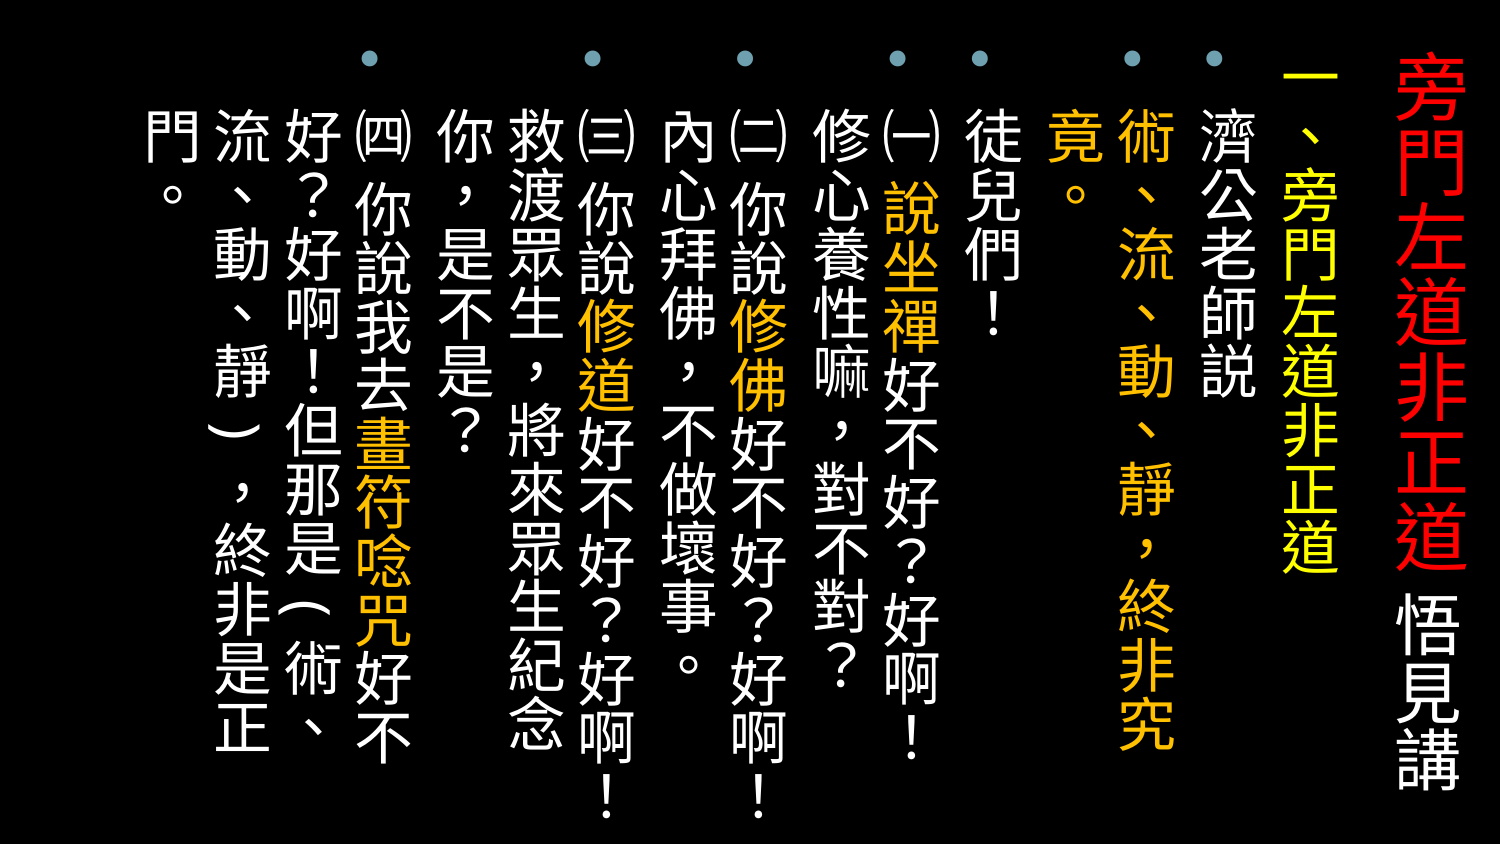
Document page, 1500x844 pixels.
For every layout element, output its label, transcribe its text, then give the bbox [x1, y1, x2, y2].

title 旁門左道非正道 悟見講 [1376, 23, 1483, 821]
list 一、旁門左道非正道 濟公老師説 術、流、動、靜，終非究竟。 徒兒們！ ㈠ 說坐禪好不好？好啊！修心養性嘛，對不對？ ㈡ 你說修佛好不好？好啊！內心拜佛，不做壞事。 ㈢ 你說修道好不好？好啊！救渡眾生，將來眾生紀念你，是不是？ ㈣ 你說我去畫符唸咒好不好？好啊！但那是(術、流、動、靜)，終非是正門。 [29, 27, 1353, 820]
